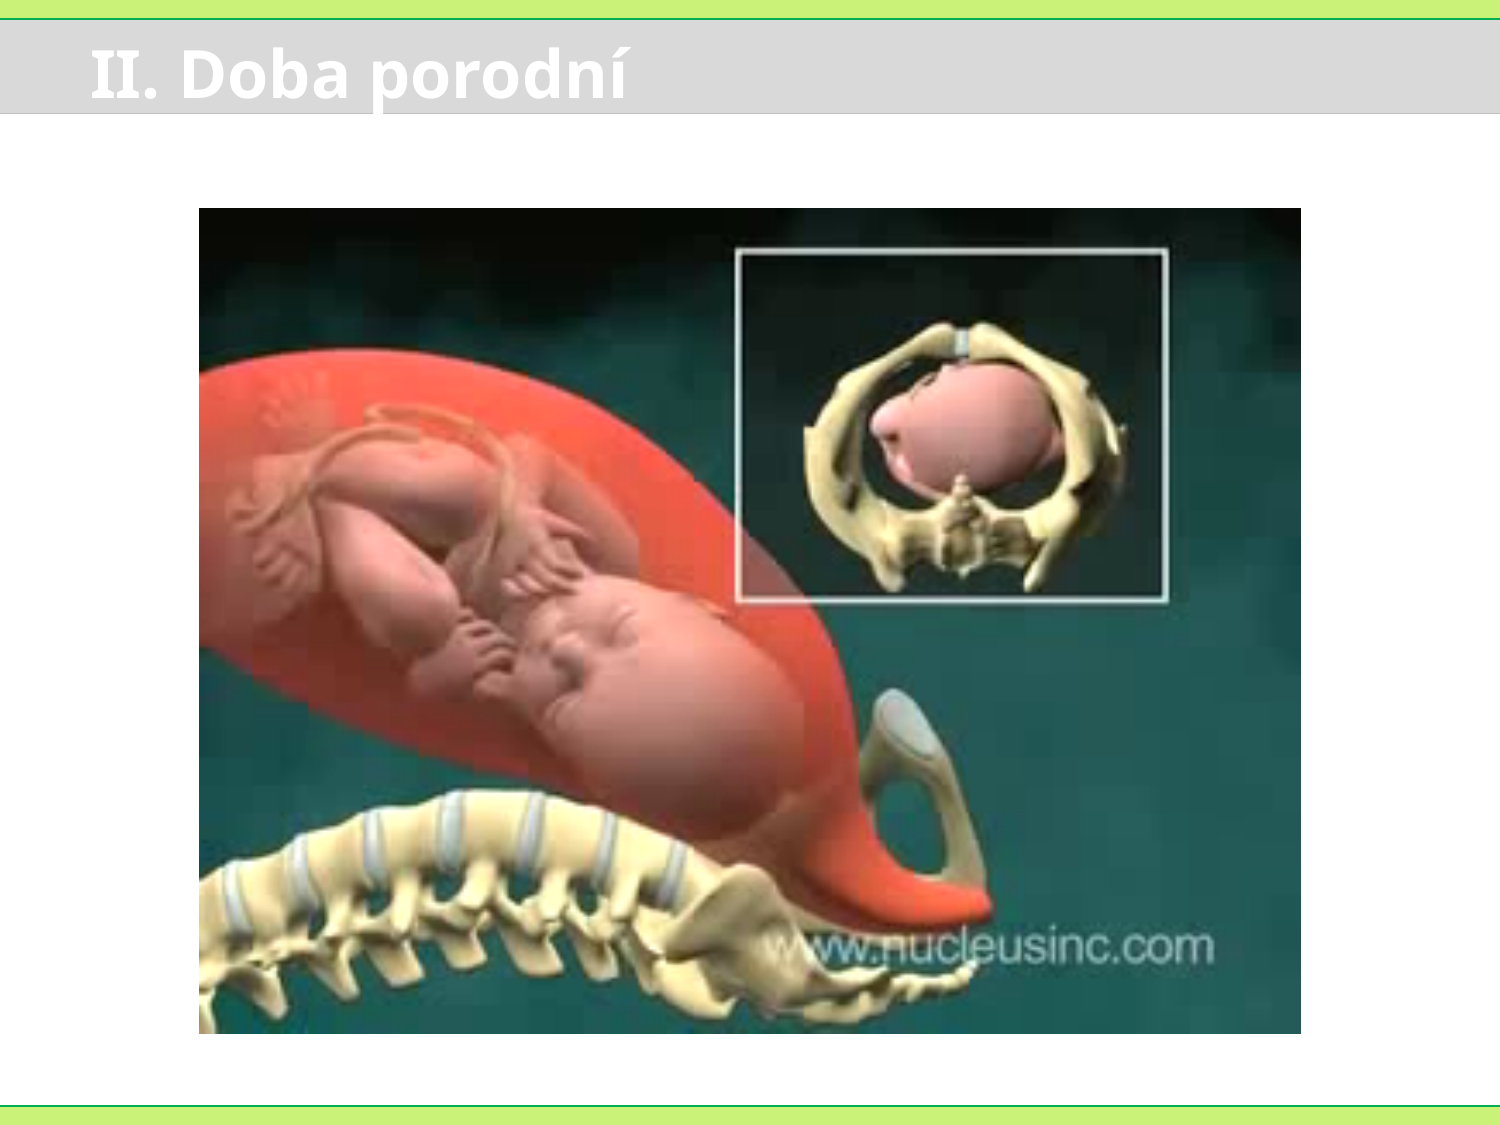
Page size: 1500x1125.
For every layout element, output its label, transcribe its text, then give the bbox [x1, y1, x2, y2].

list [198, 207, 1302, 1036]
title II. Doba porodní [75, 30, 1425, 114]
